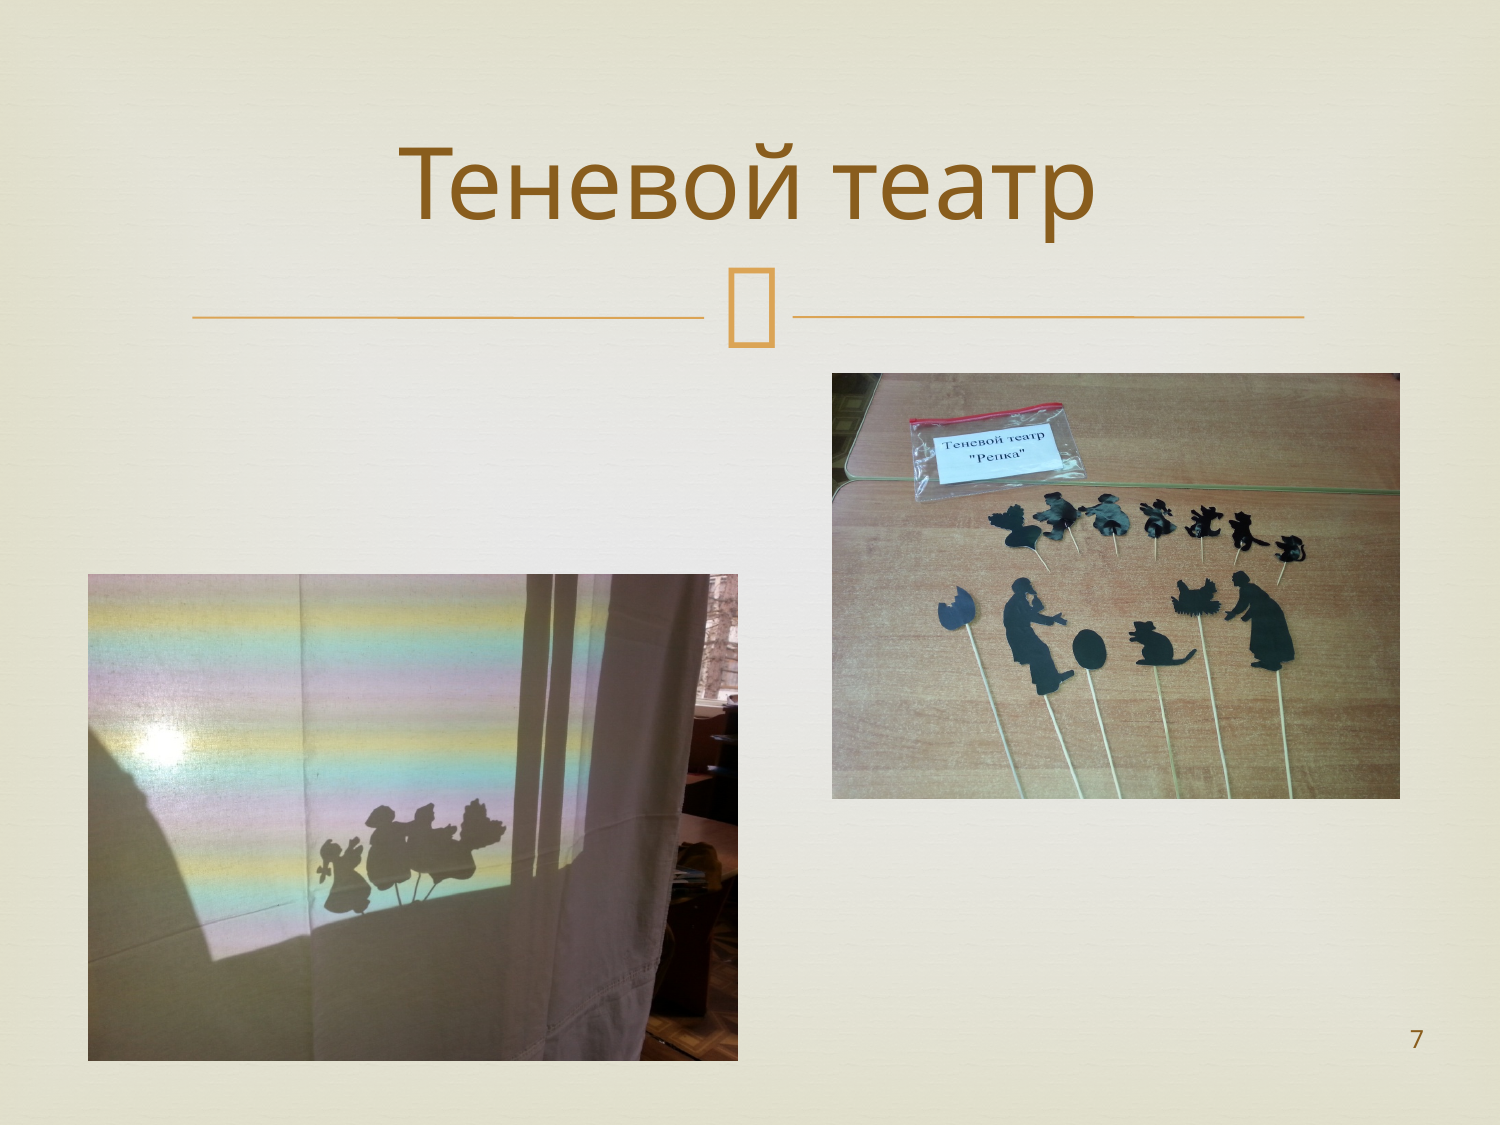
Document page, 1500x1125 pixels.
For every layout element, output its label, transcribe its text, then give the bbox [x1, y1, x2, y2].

title Теневой театр [112, 93, 1386, 267]
picture [832, 372, 1401, 800]
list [87, 573, 738, 1062]
slide_number 7 [1089, 1010, 1440, 1071]
